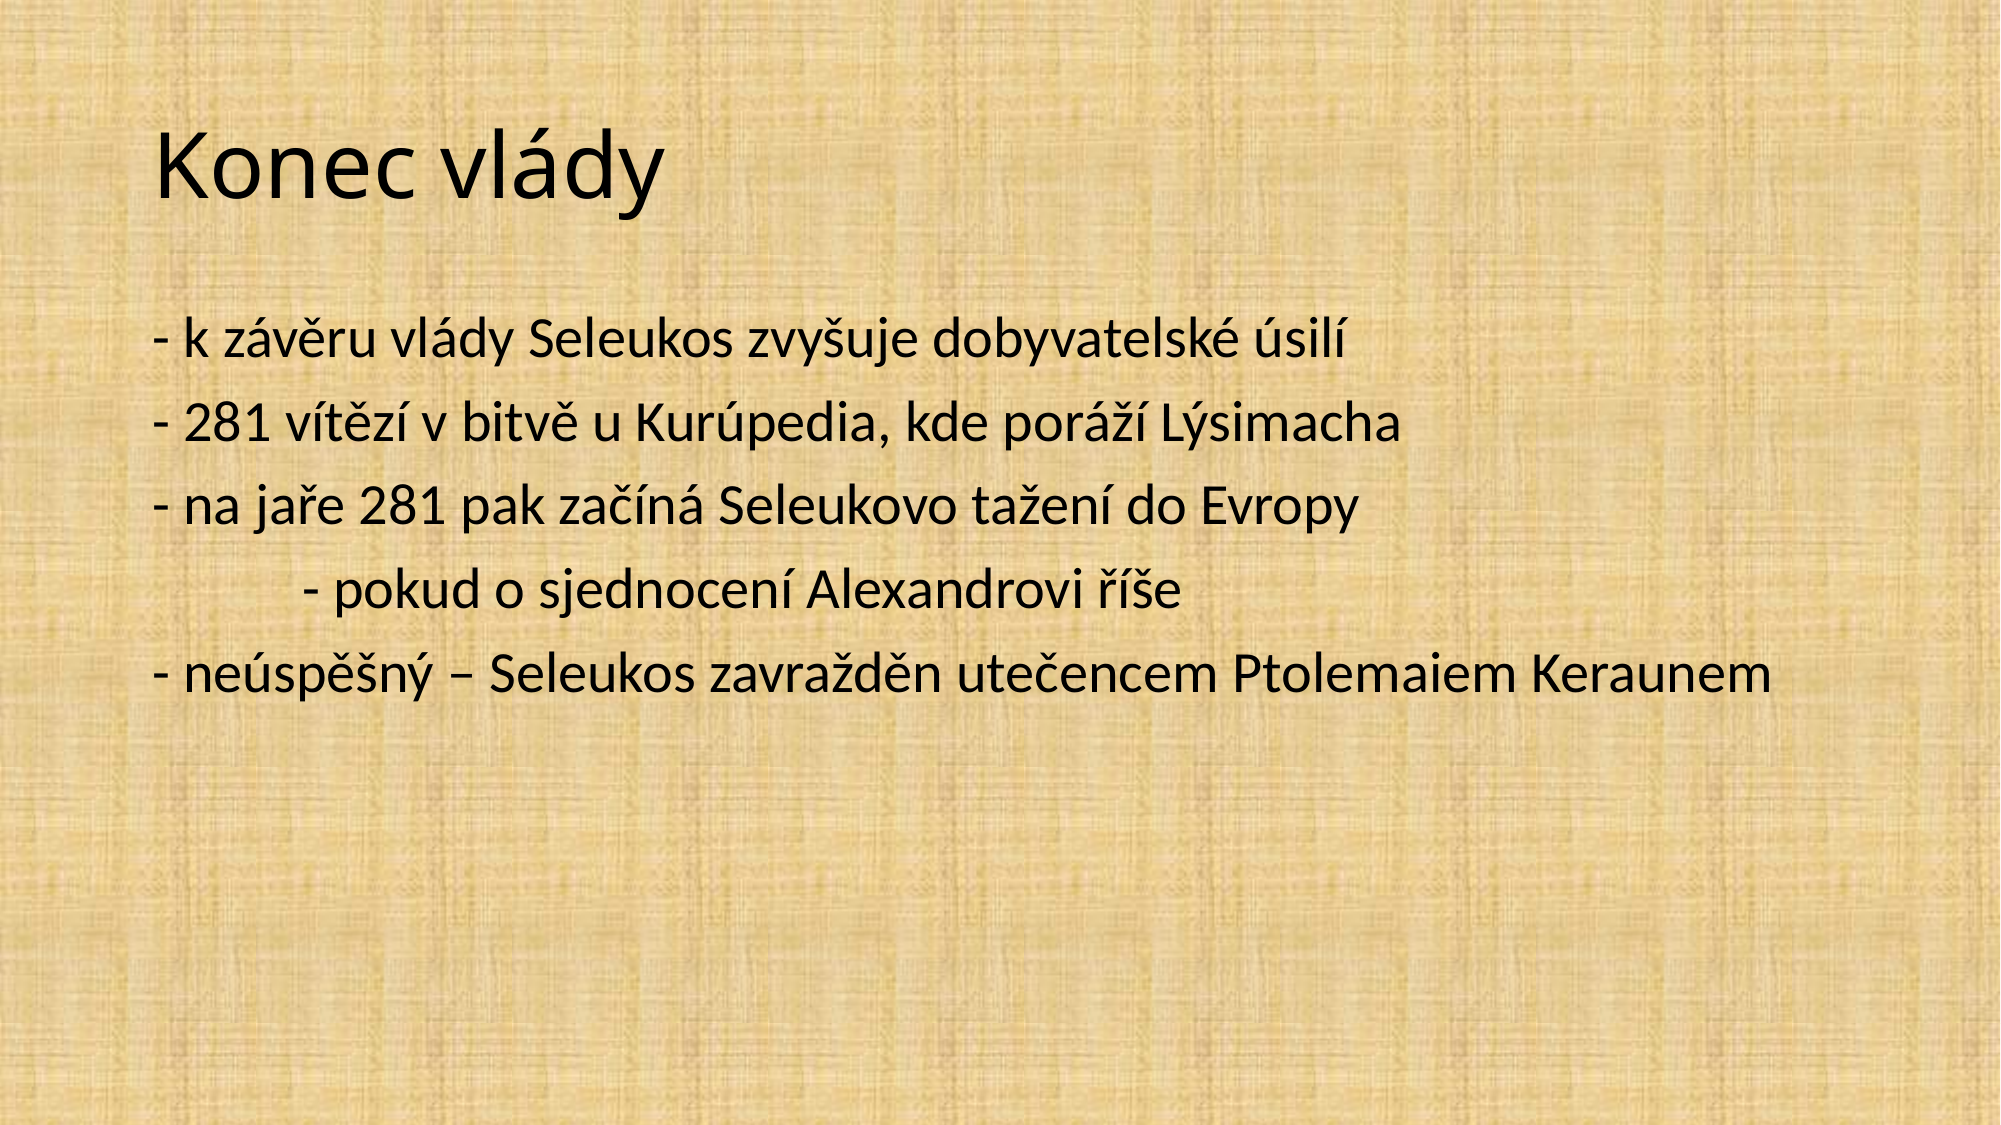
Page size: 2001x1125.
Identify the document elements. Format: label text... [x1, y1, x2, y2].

picture [0, 0, 2001, 1125]
list - k závěru vlády Seleukos zvyšuje dobyvatelské úsilí - 281 vítězí v bitvě u Kurúpedia, kde poráží Lýsimacha - na jaře 281 pak začíná Seleukovo tažení do Evropy - pokud o sjednocení Alexandrovi říše - neúspěšný – Seleukos zavražděn utečencem Ptolemaiem Keraunem [137, 299, 1863, 1014]
title Konec vlády [137, 59, 1863, 278]
